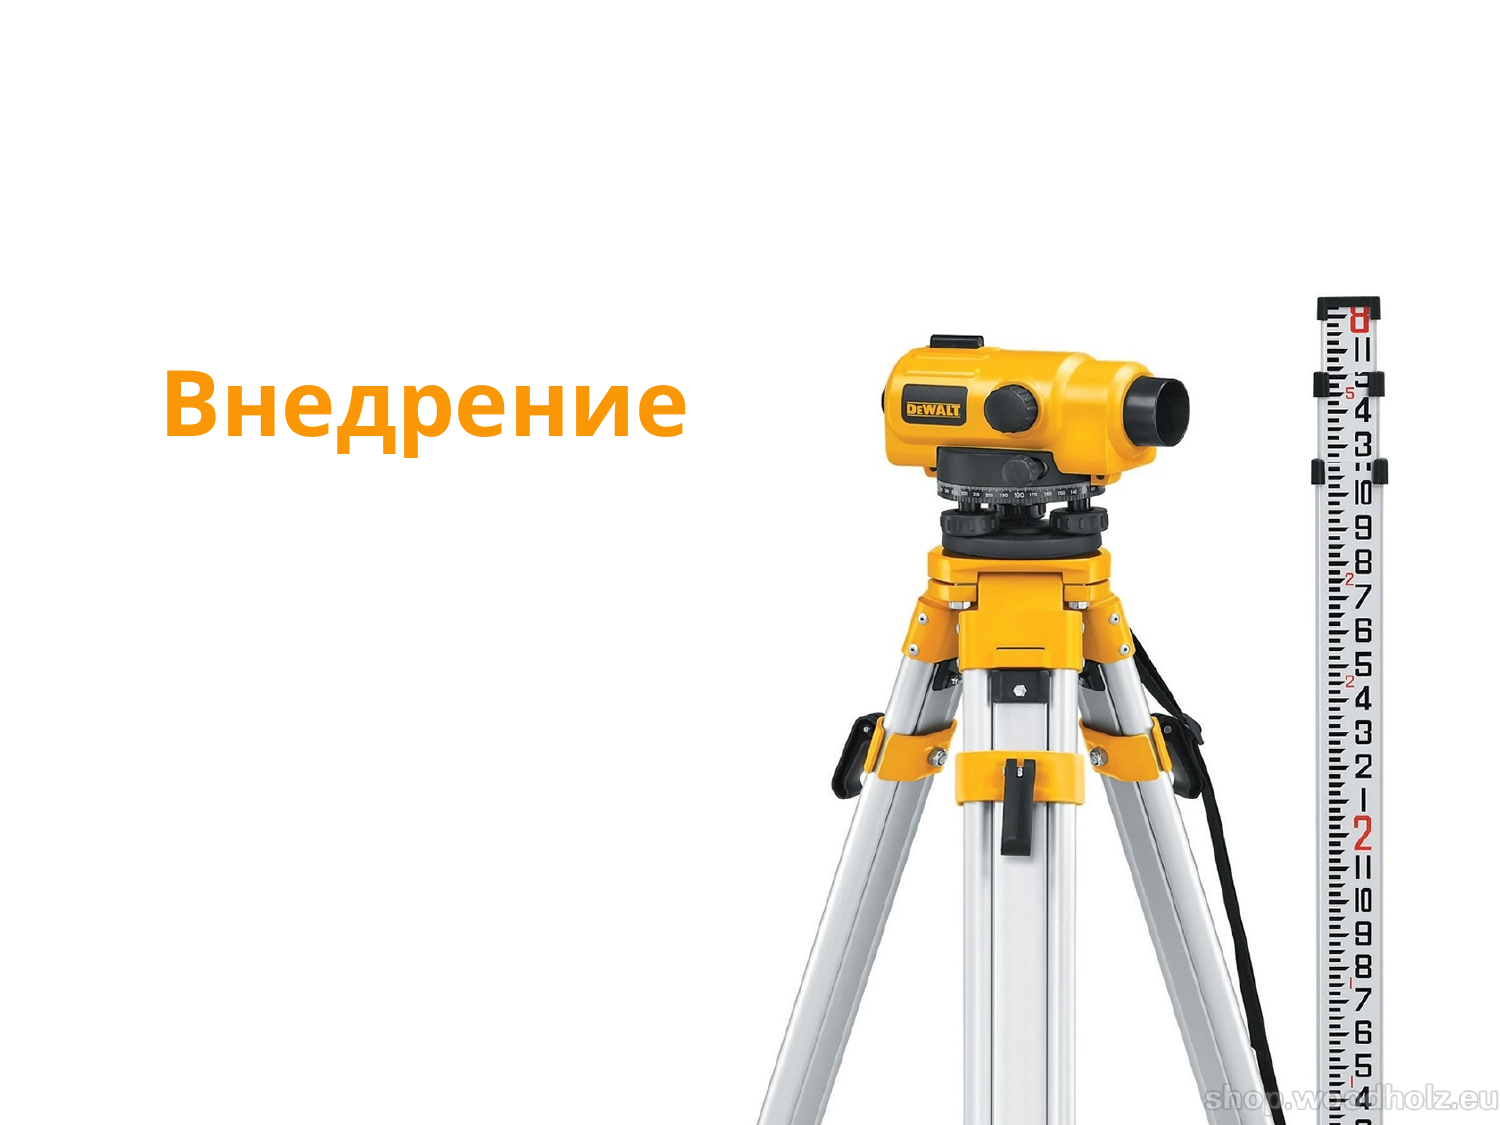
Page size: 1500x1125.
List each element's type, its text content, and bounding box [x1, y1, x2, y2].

title Внедрение [0, 306, 615, 494]
picture [620, 234, 1500, 1125]
